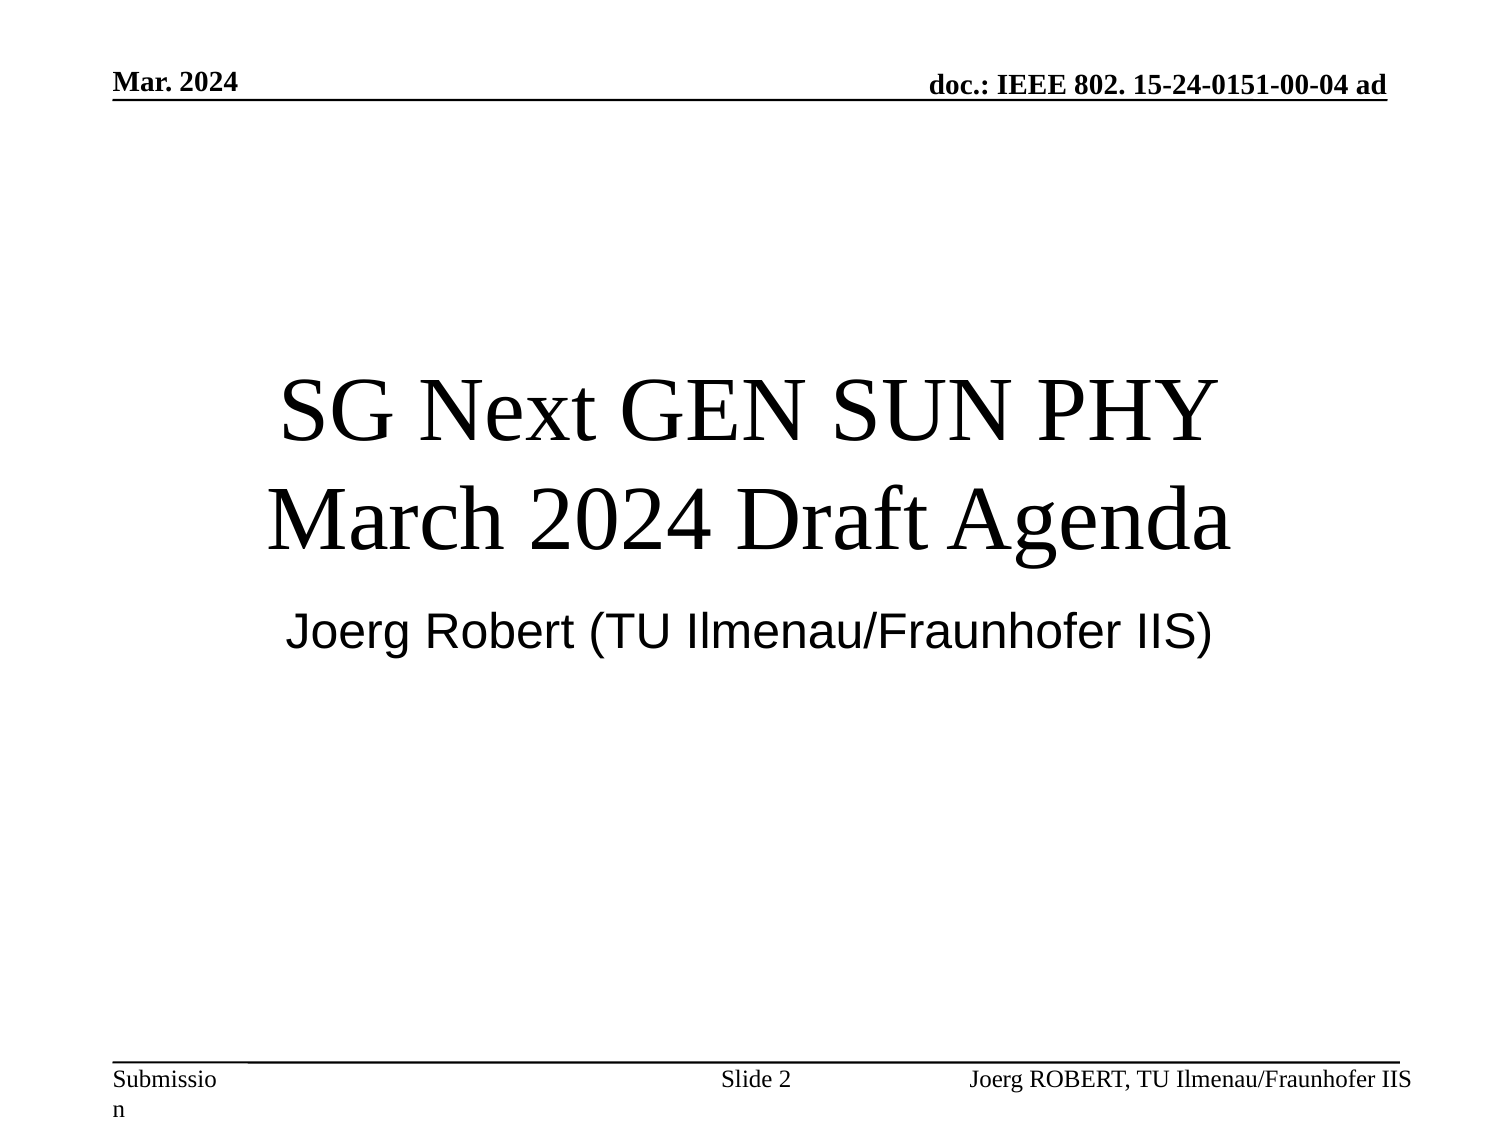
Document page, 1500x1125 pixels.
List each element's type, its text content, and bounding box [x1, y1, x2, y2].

subtitle Joerg Robert (TU Ilmenau/Fraunhofer IIS) [187, 590, 1313, 863]
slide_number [112, 62, 375, 98]
title SG Next GEN SUN PHY March 2024 Draft Agenda [187, 184, 1313, 576]
footer Joerg ROBERT, TU Ilmenau/Fraunhofer IIS [900, 1062, 1413, 1093]
slide_number Slide 2 [712, 1062, 800, 1093]
